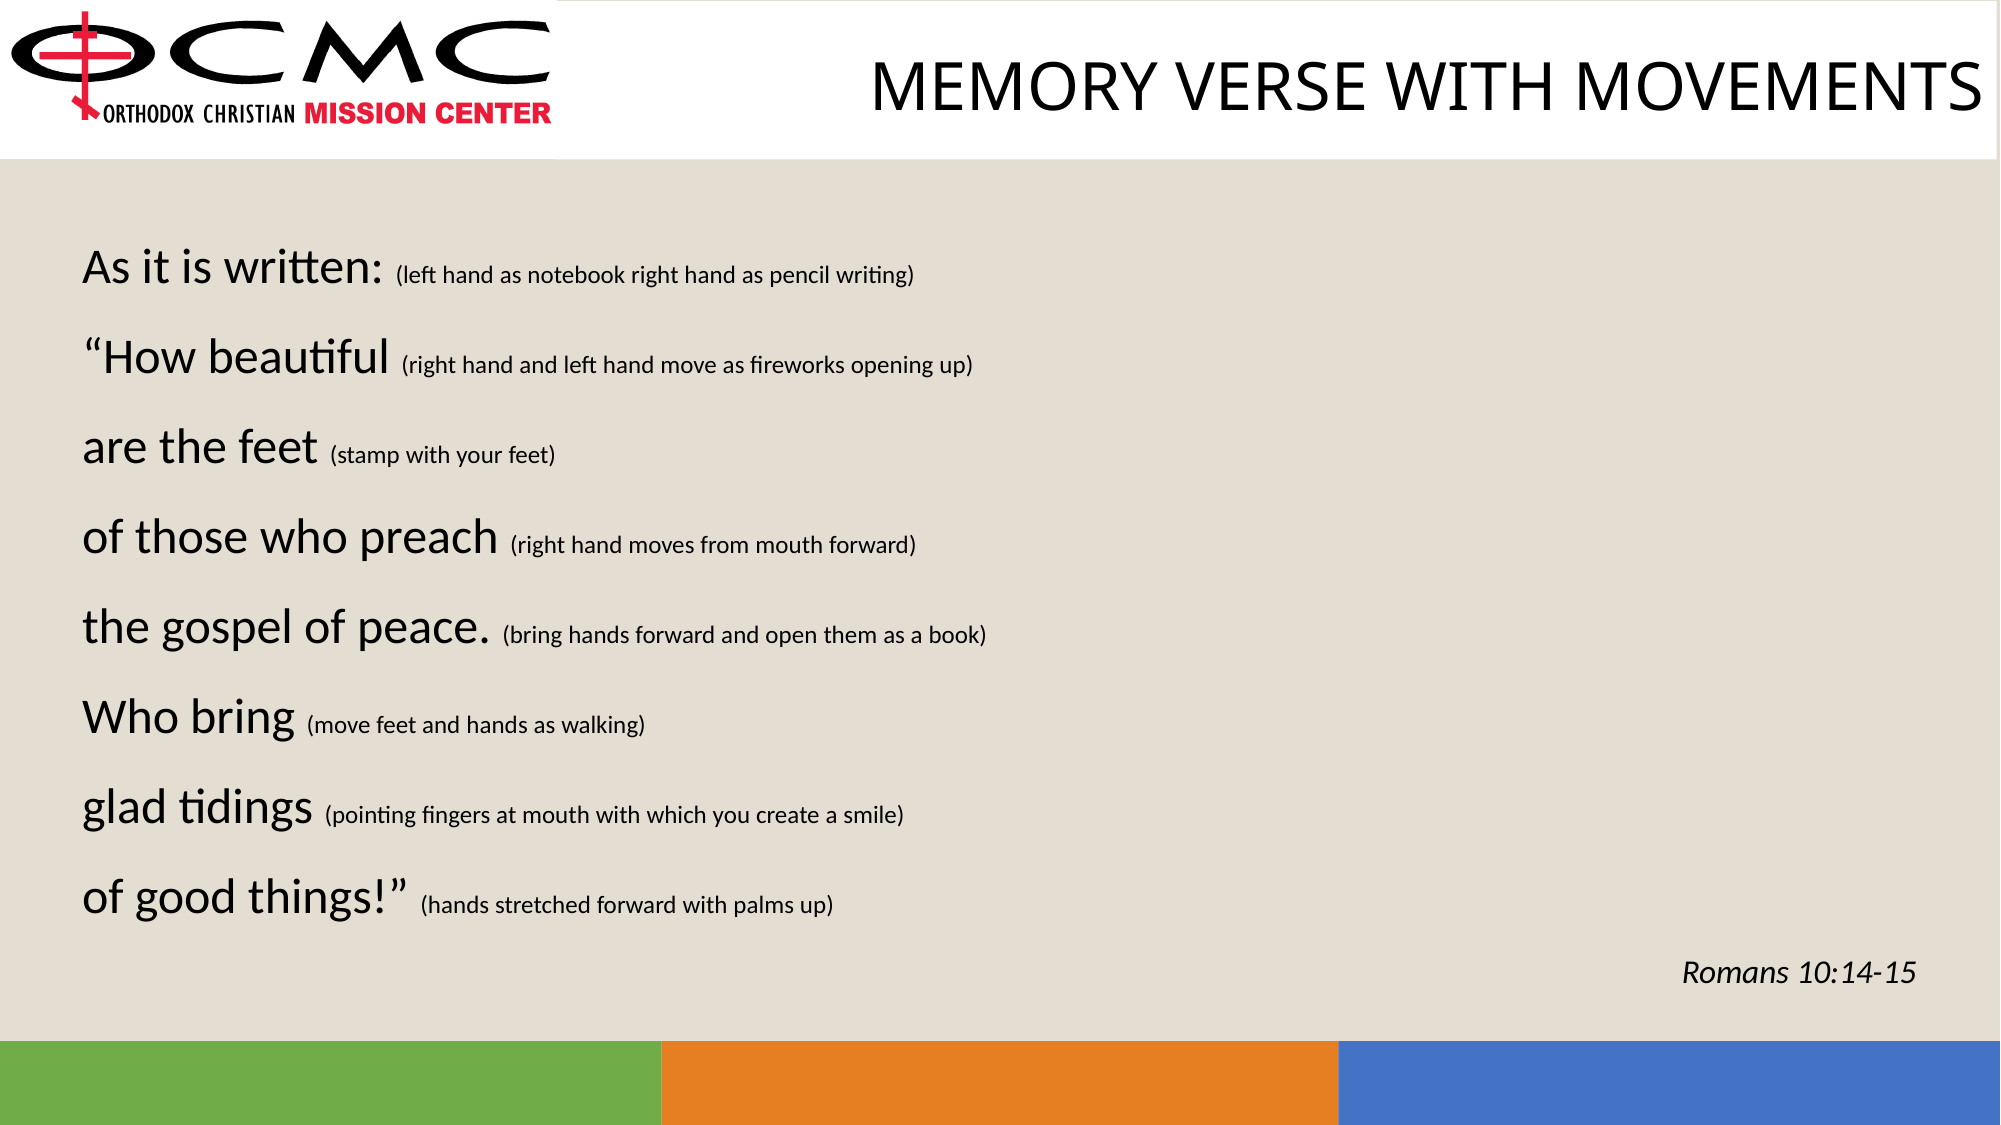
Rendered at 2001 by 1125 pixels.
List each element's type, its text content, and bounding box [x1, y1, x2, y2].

subtitle Romans 10:14-15 [1621, 946, 1977, 998]
picture [0, 0, 557, 159]
text_box As it is written: (left hand as notebook right hand as pencil writing) “How beautiful (right hand and left hand move as fireworks opening up) are the feet (stamp with your feet) of those who preach (right hand moves from mouth forward) the gospel of peace. (bring hands forward and open them as a book) Who bring (move feet and hands as walking) glad tidings (pointing fingers at mouth with which you create a smile) of good things!” (hands stretched forward with palms up) [67, 196, 1154, 931]
text_box MEMORY VERSE WITH MOVEMENTS [633, 36, 2000, 132]
